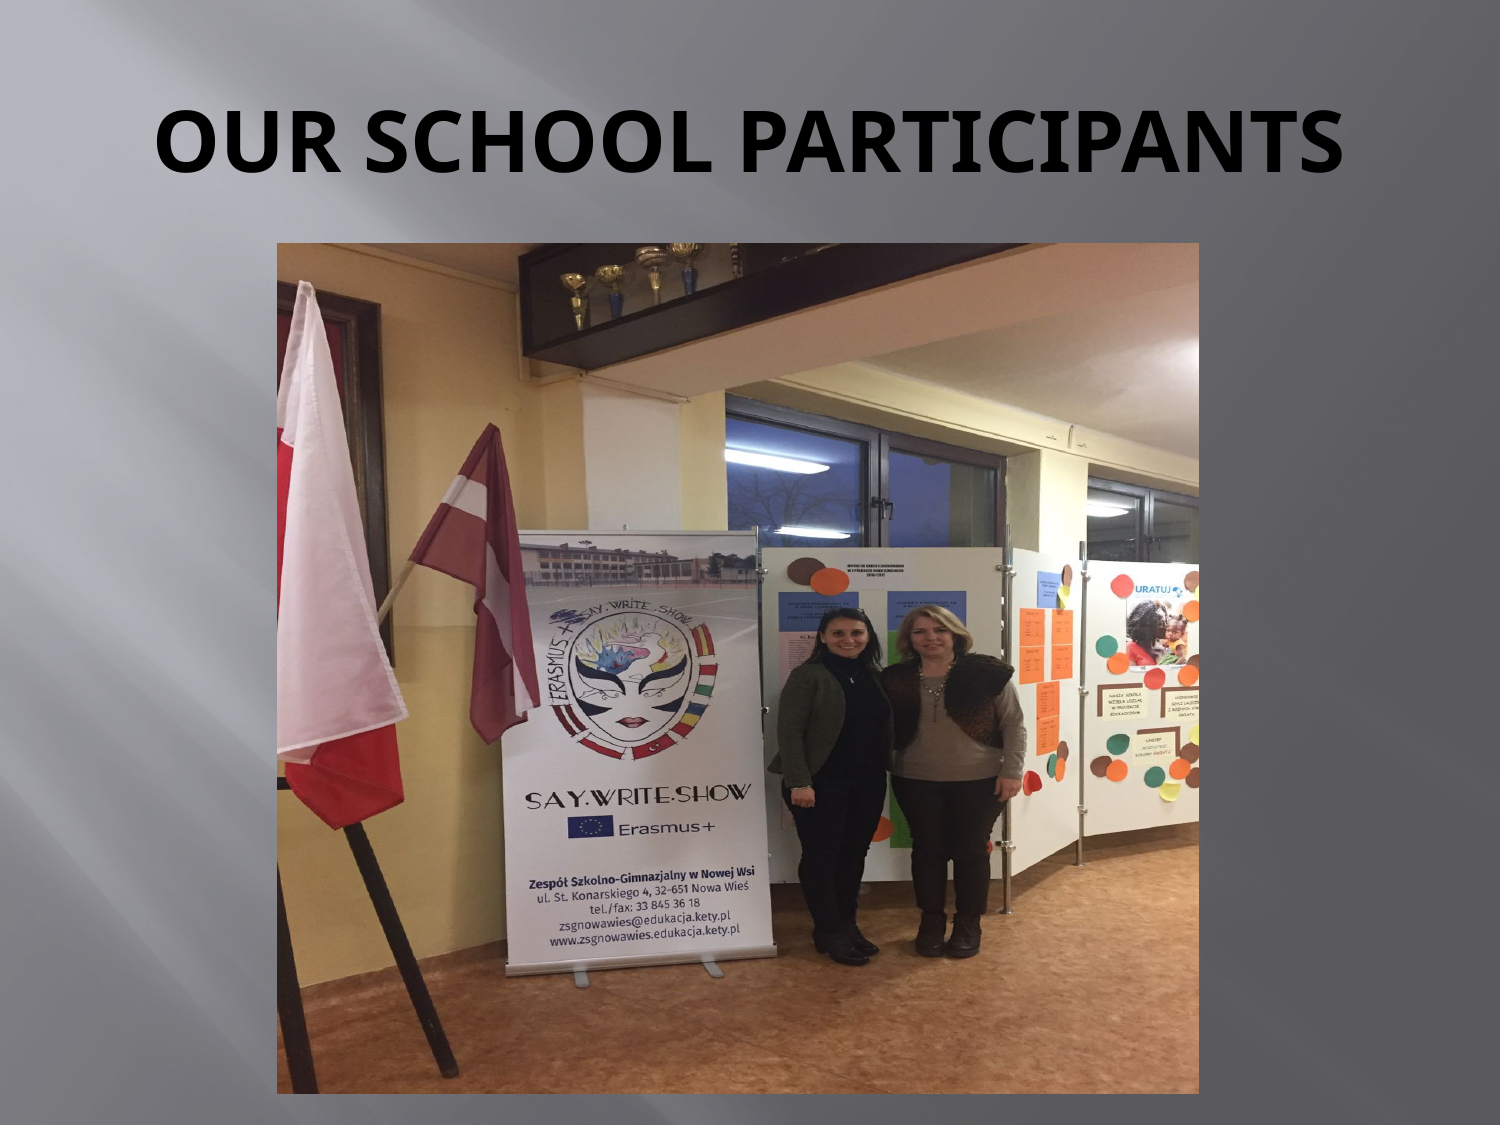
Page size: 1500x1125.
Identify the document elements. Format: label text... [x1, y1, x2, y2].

title OUR SCHOOL PARTICIPANTS [75, 45, 1425, 233]
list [277, 243, 1200, 1095]
